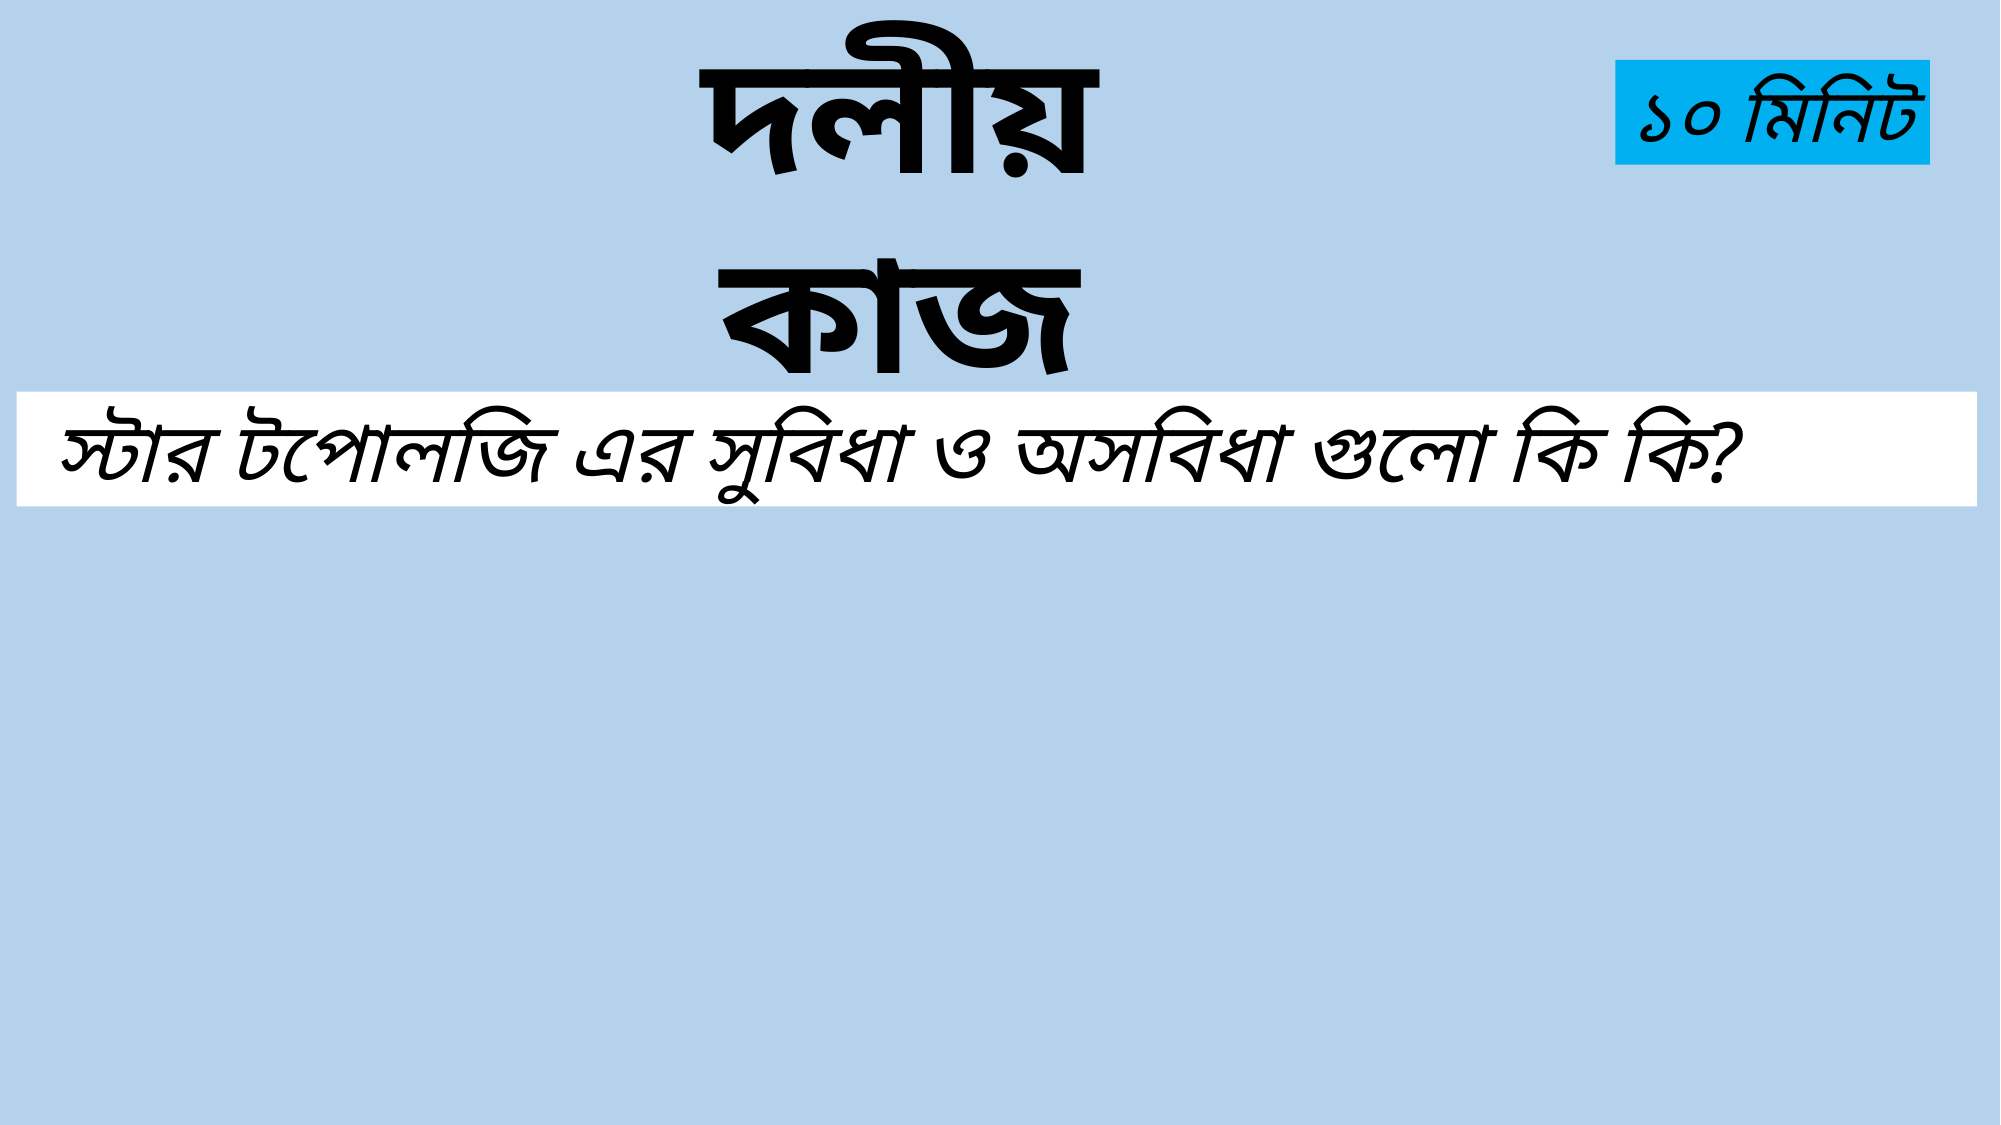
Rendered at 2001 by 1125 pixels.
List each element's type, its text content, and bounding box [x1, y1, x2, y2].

text_box ১০ মিনিট [1615, 59, 1930, 165]
text_box স্টার টপোলজি এর সুবিধা ও অসবিধা গুলো কি কি? [16, 391, 1977, 507]
text_box দলীয় কাজ [502, 0, 1341, 391]
